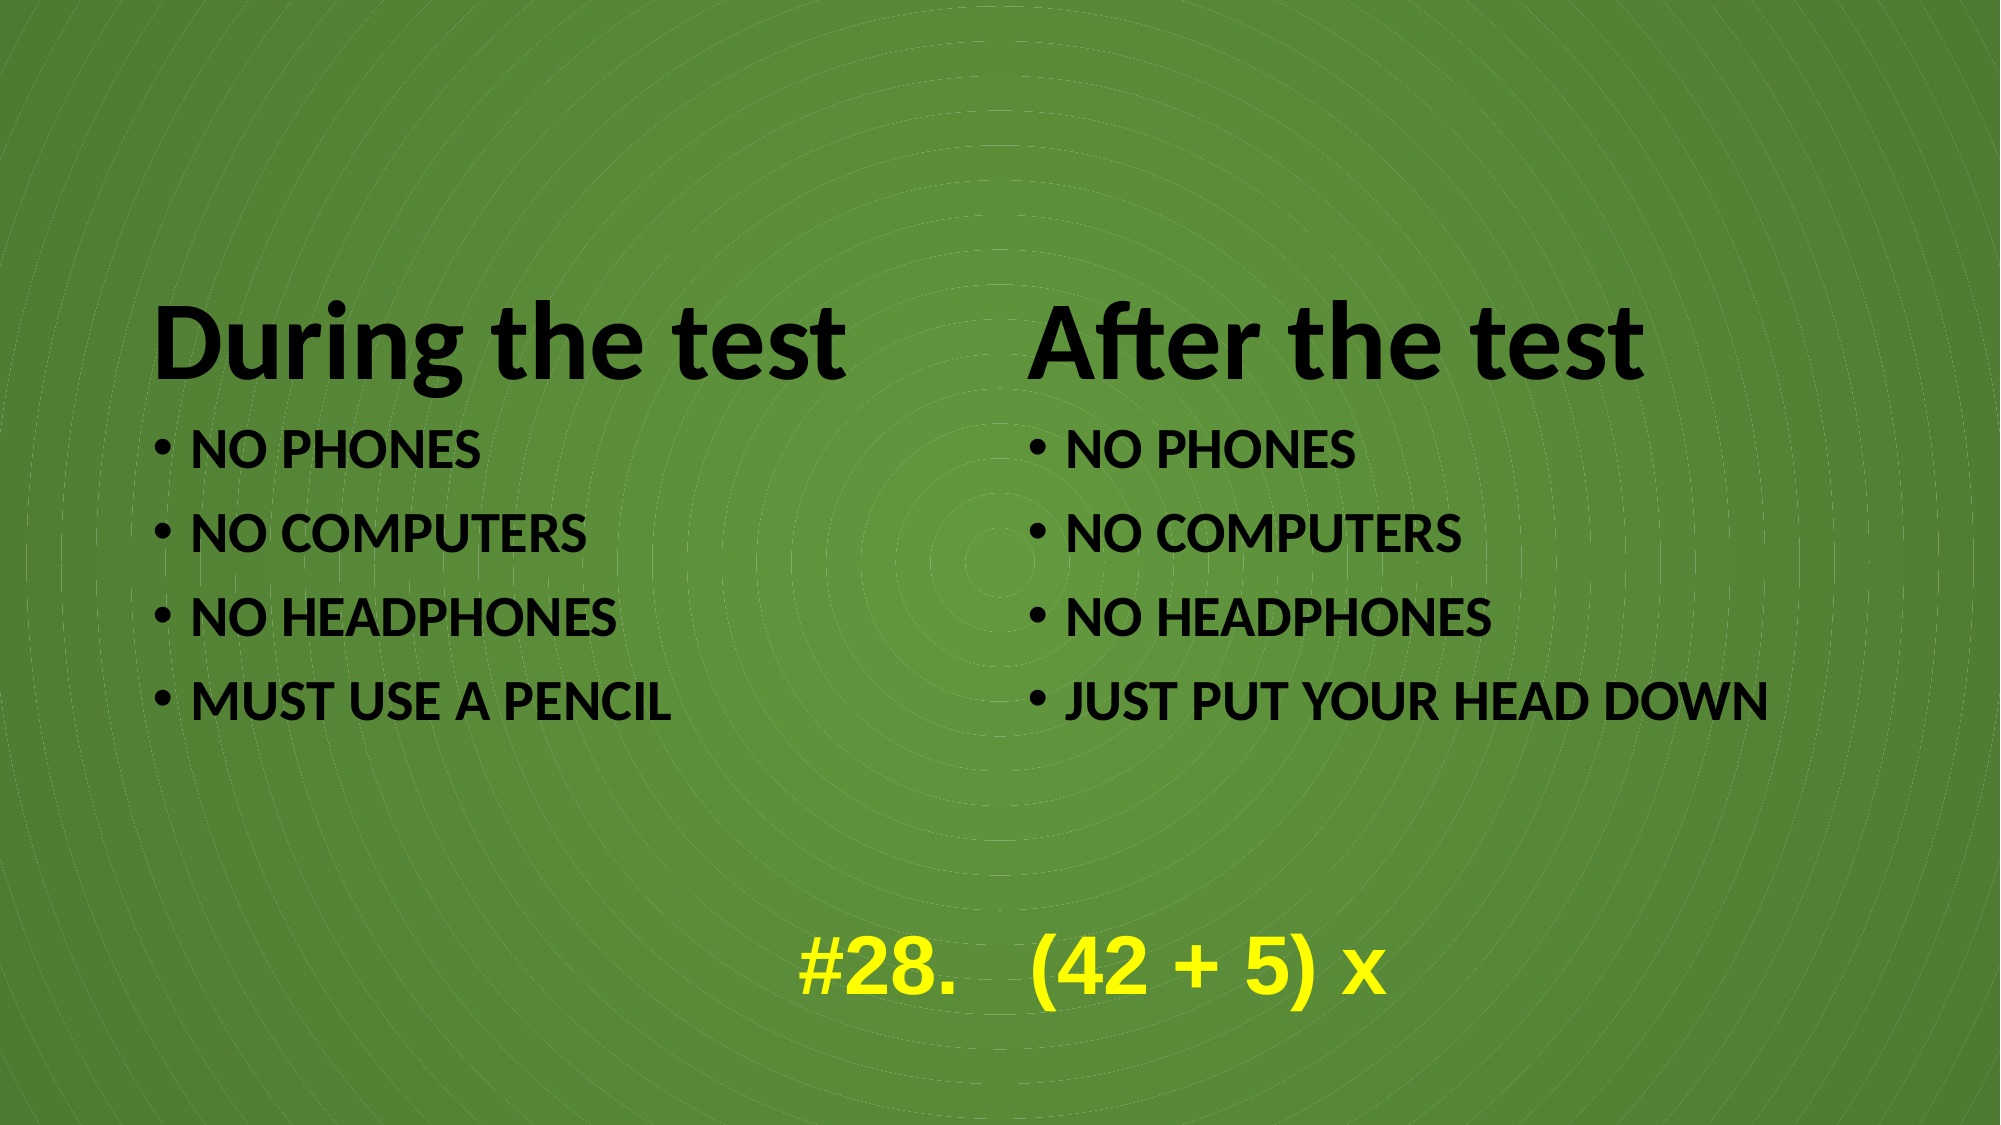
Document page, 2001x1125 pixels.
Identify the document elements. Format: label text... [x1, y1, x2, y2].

list NO PHONES NO COMPUTERS NO HEADPHONES JUST PUT YOUR HEAD DOWN [1012, 410, 1863, 1016]
list NO PHONES NO COMPUTERS NO HEADPHONES MUST USE A PENCIL [137, 410, 984, 1016]
list During the test [137, 275, 984, 410]
list After the test [1012, 275, 1863, 410]
